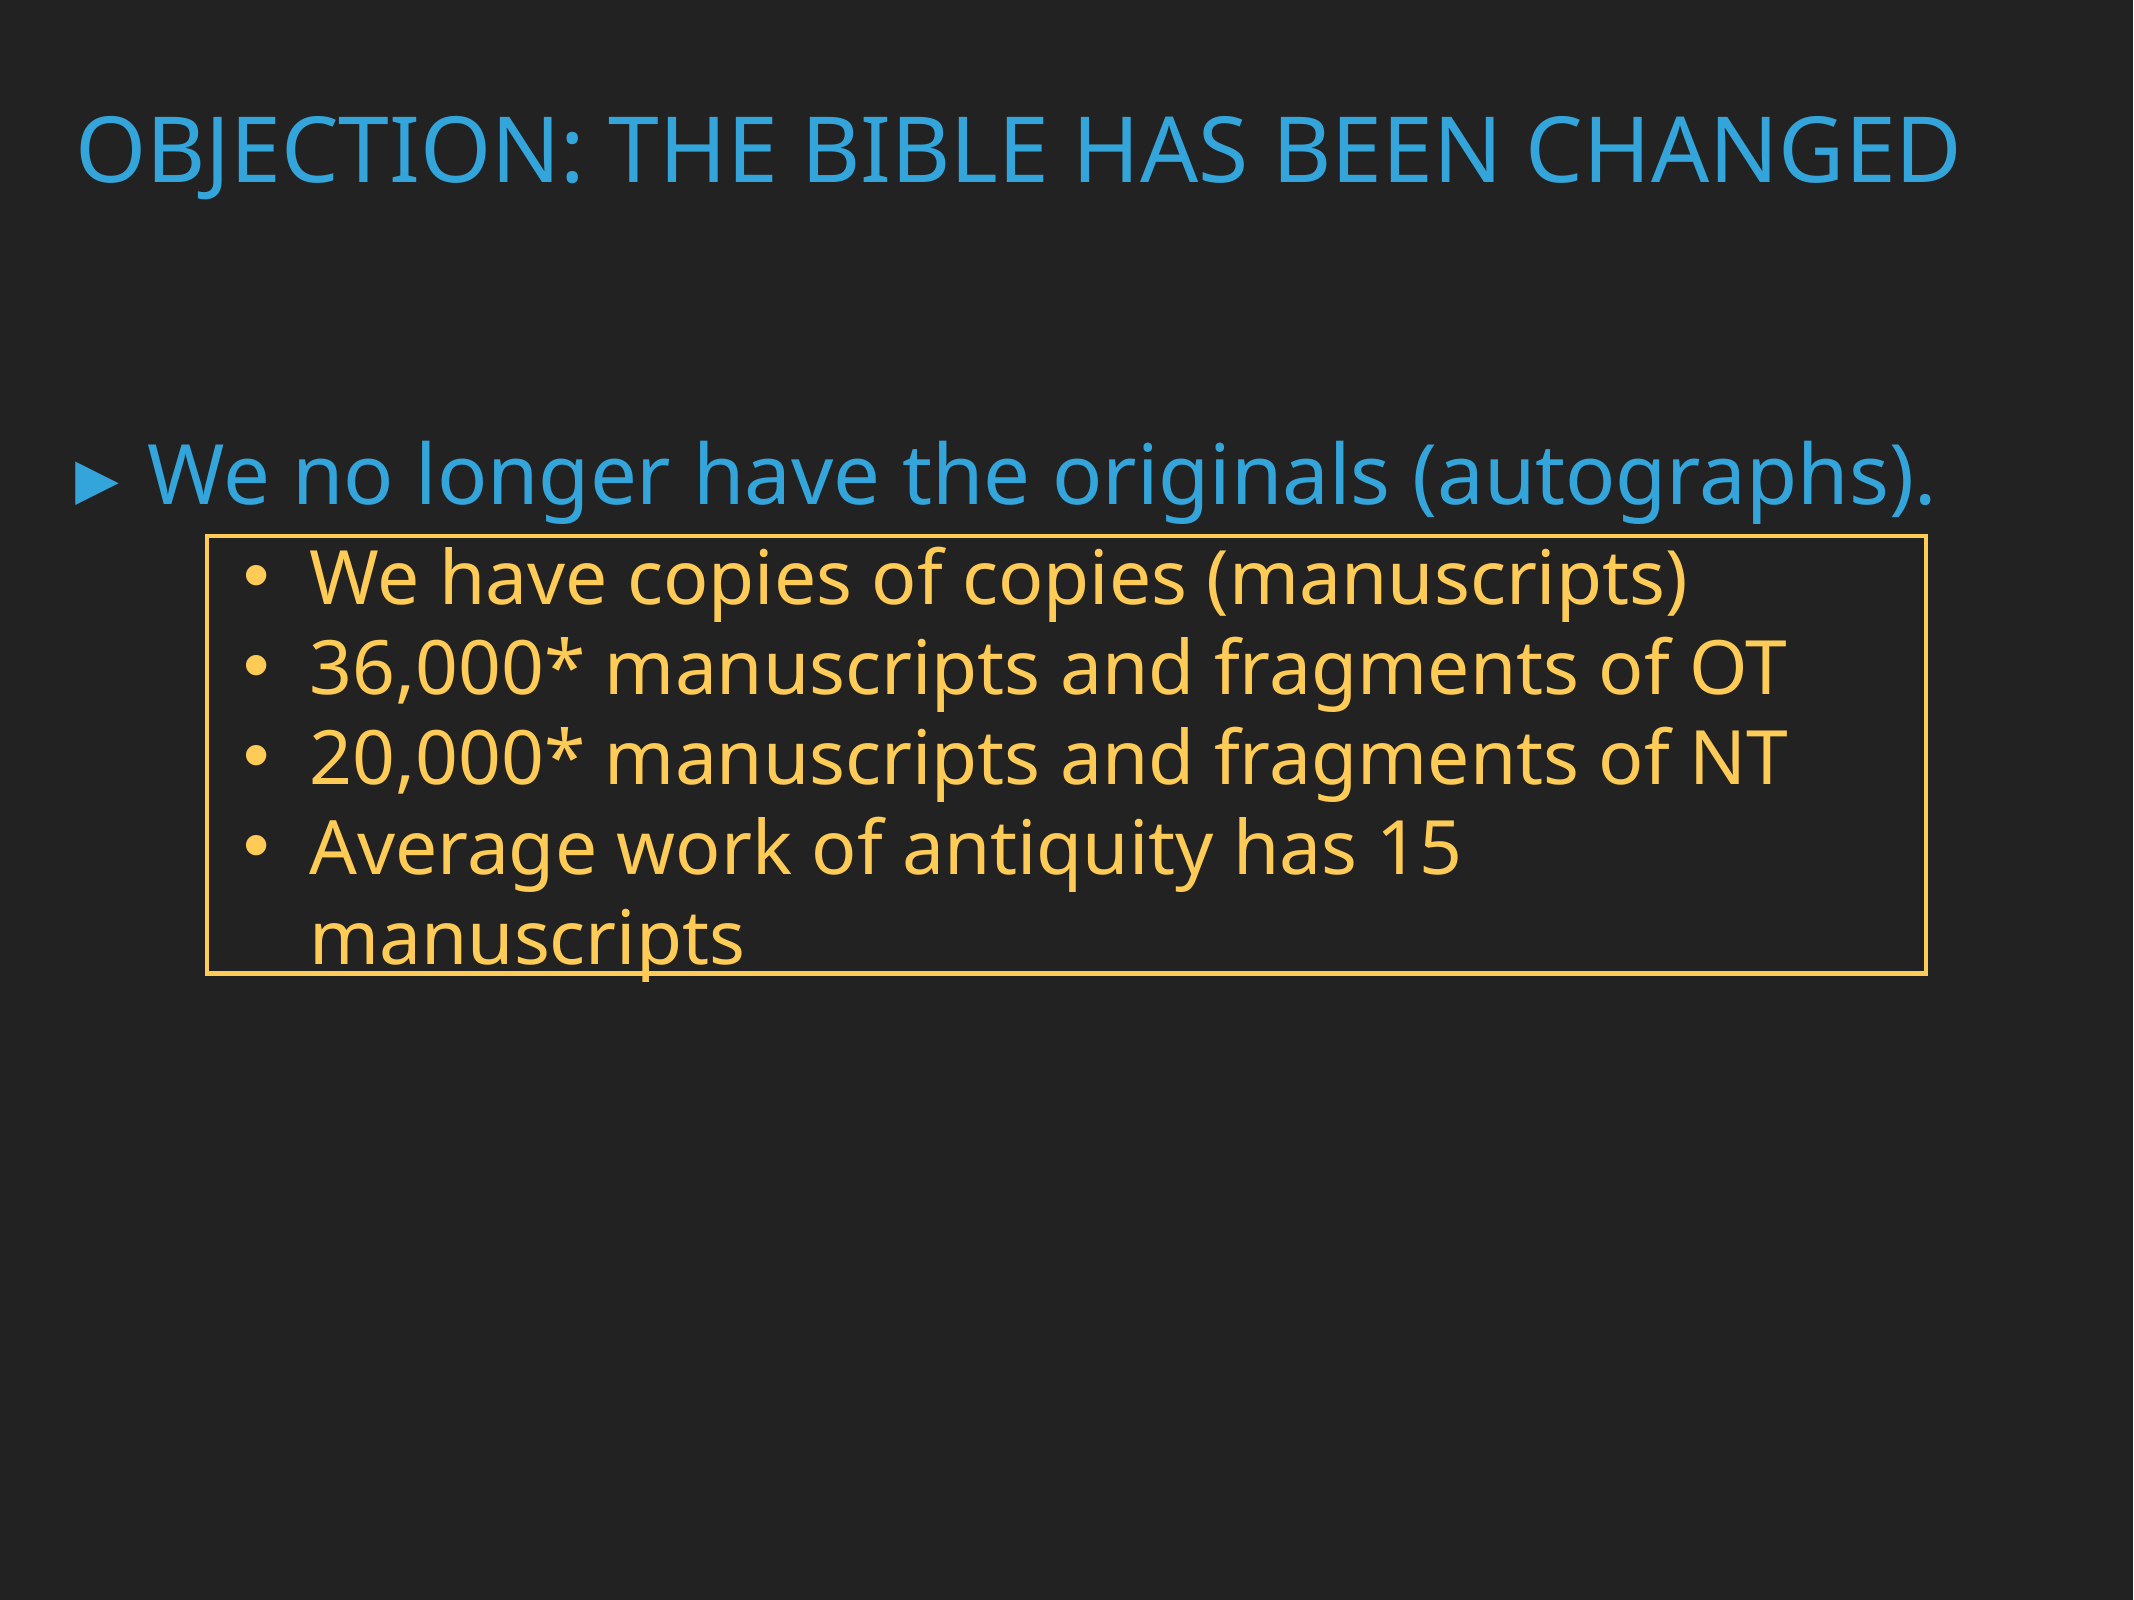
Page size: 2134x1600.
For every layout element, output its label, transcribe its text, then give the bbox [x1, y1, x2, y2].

text_box We have copies of copies (manuscripts) 36,000* manuscripts and fragments of OT 20,000* manuscripts and fragments of NT Average work of antiquity has 15 manuscripts [207, 536, 1926, 974]
list We no longer have the originals (autographs). [66, 293, 2068, 1452]
title Objection: The Bible Has Been Changed [66, 69, 2068, 237]
